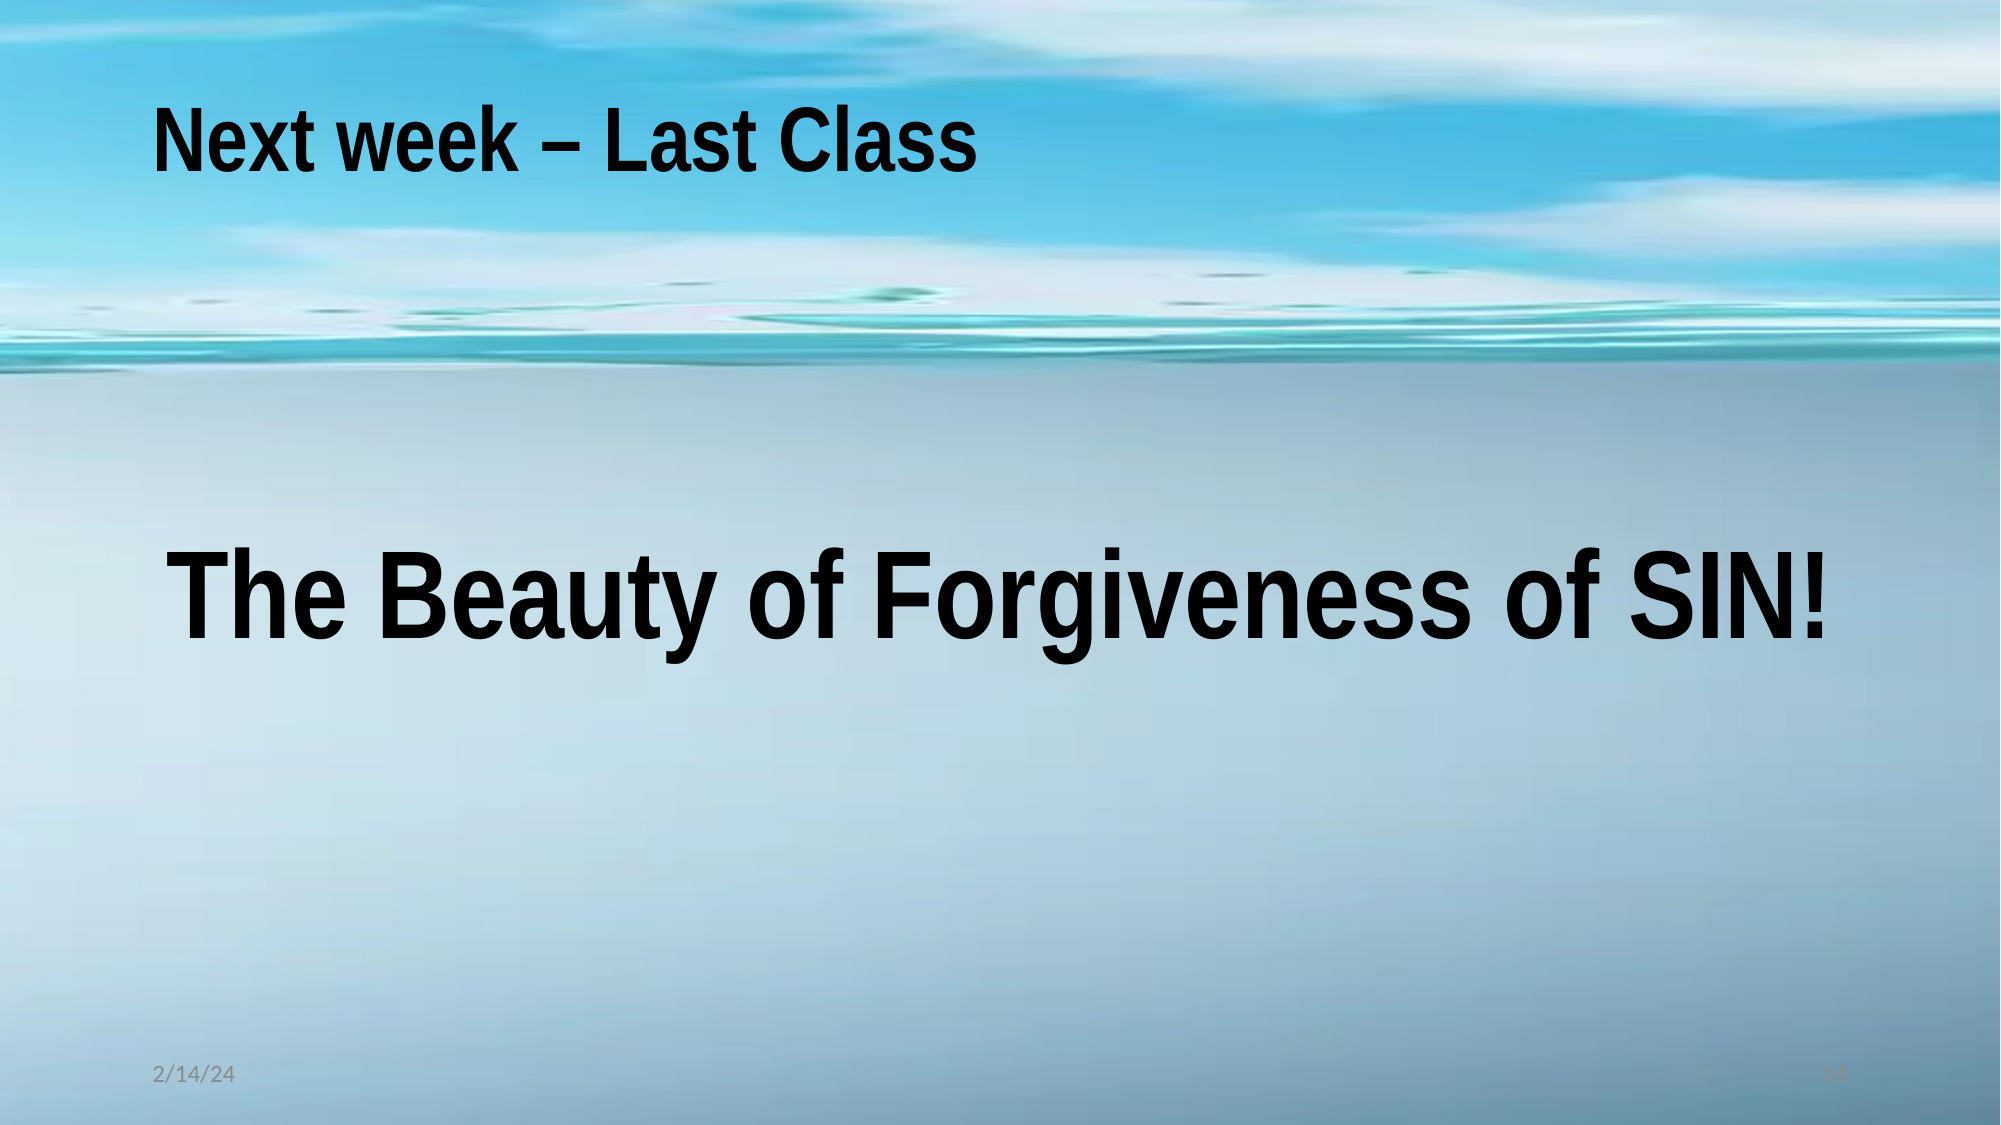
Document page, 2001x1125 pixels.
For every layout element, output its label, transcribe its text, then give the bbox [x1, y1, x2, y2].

title Next week – Last Class [137, 59, 1863, 224]
slide_number 14 [1412, 1042, 1863, 1103]
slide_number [137, 1042, 588, 1103]
list The Beauty of Forgiveness of SIN! [137, 523, 1863, 727]
picture [0, 0, 2001, 1125]
